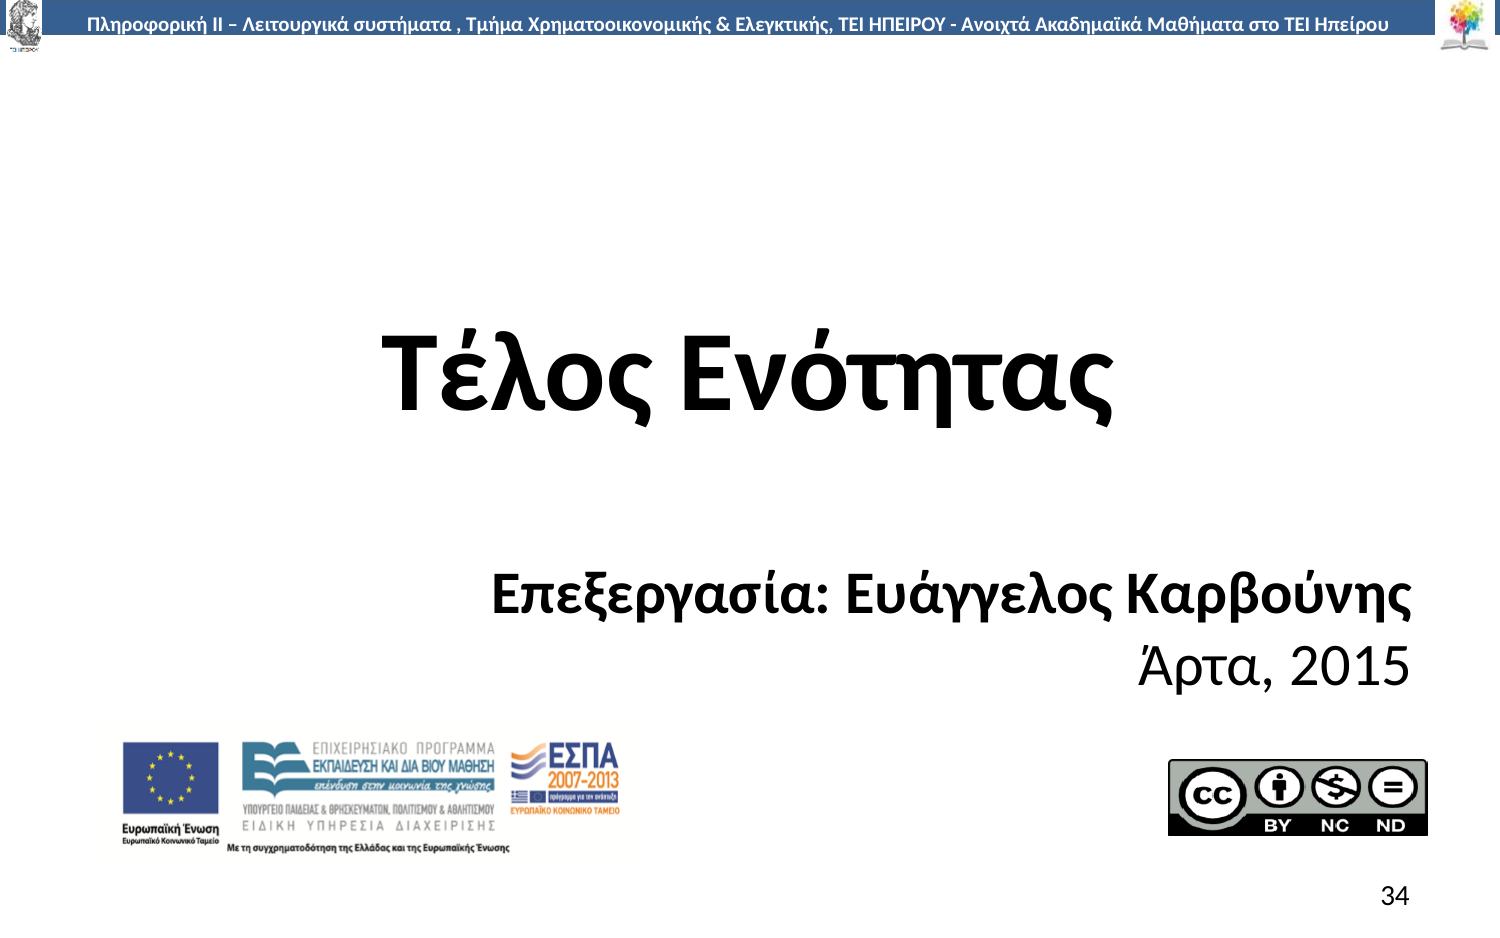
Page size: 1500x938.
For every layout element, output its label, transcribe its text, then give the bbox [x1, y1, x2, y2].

picture [1435, 0, 1495, 52]
picture [1168, 759, 1429, 836]
picture [6, 0, 42, 54]
picture [101, 725, 636, 868]
text_box Επεξεργασία: Ευάγγελος Καρβούνης Άρτα, 2015 [253, 545, 1428, 706]
text_box Τέλος Ενότητας [265, 288, 1230, 441]
slide_number 34 [1074, 868, 1425, 919]
